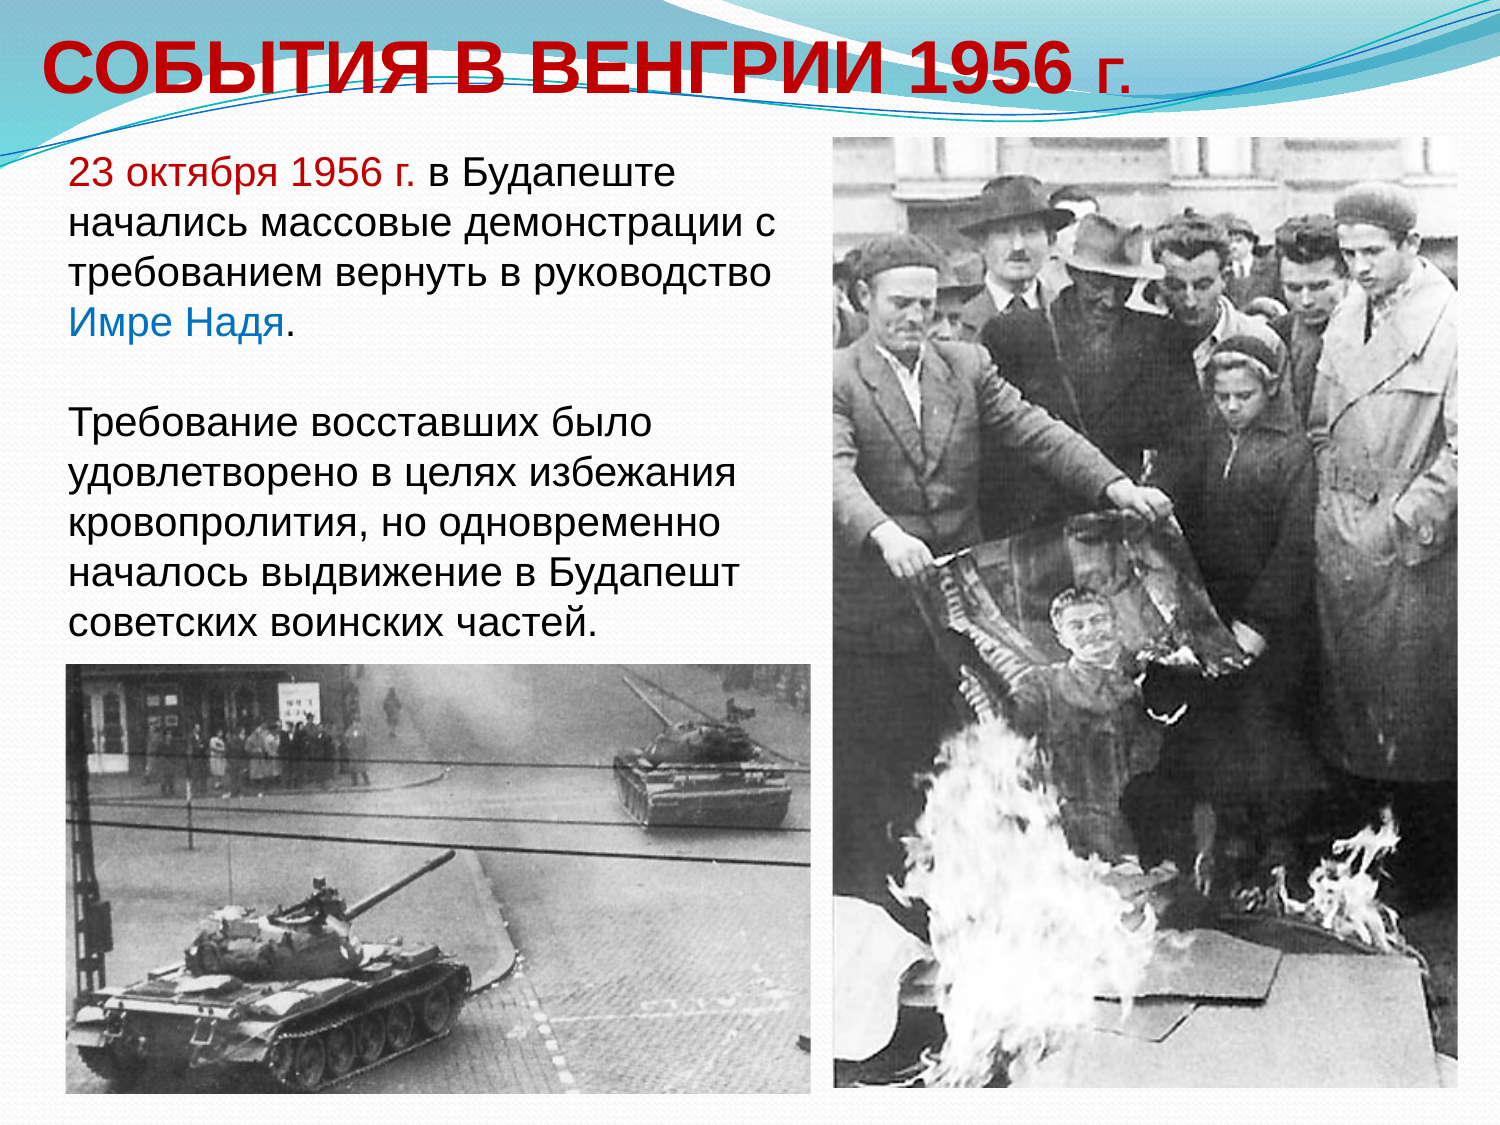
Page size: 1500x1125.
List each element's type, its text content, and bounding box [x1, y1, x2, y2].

picture [65, 663, 811, 1094]
text_box 23 октября 1956 г. в Будапеште начались массовые демонстрации с требованием вернуть в руководство Имре Надя. Требование восставших было удовлетворено в целях избежания кровопролития, но одновременно началось выдвижение в Будапешт советских воинских частей. [53, 137, 821, 653]
title События в Венгрии 1956 г. [41, 2, 1392, 109]
picture [832, 136, 1458, 1088]
